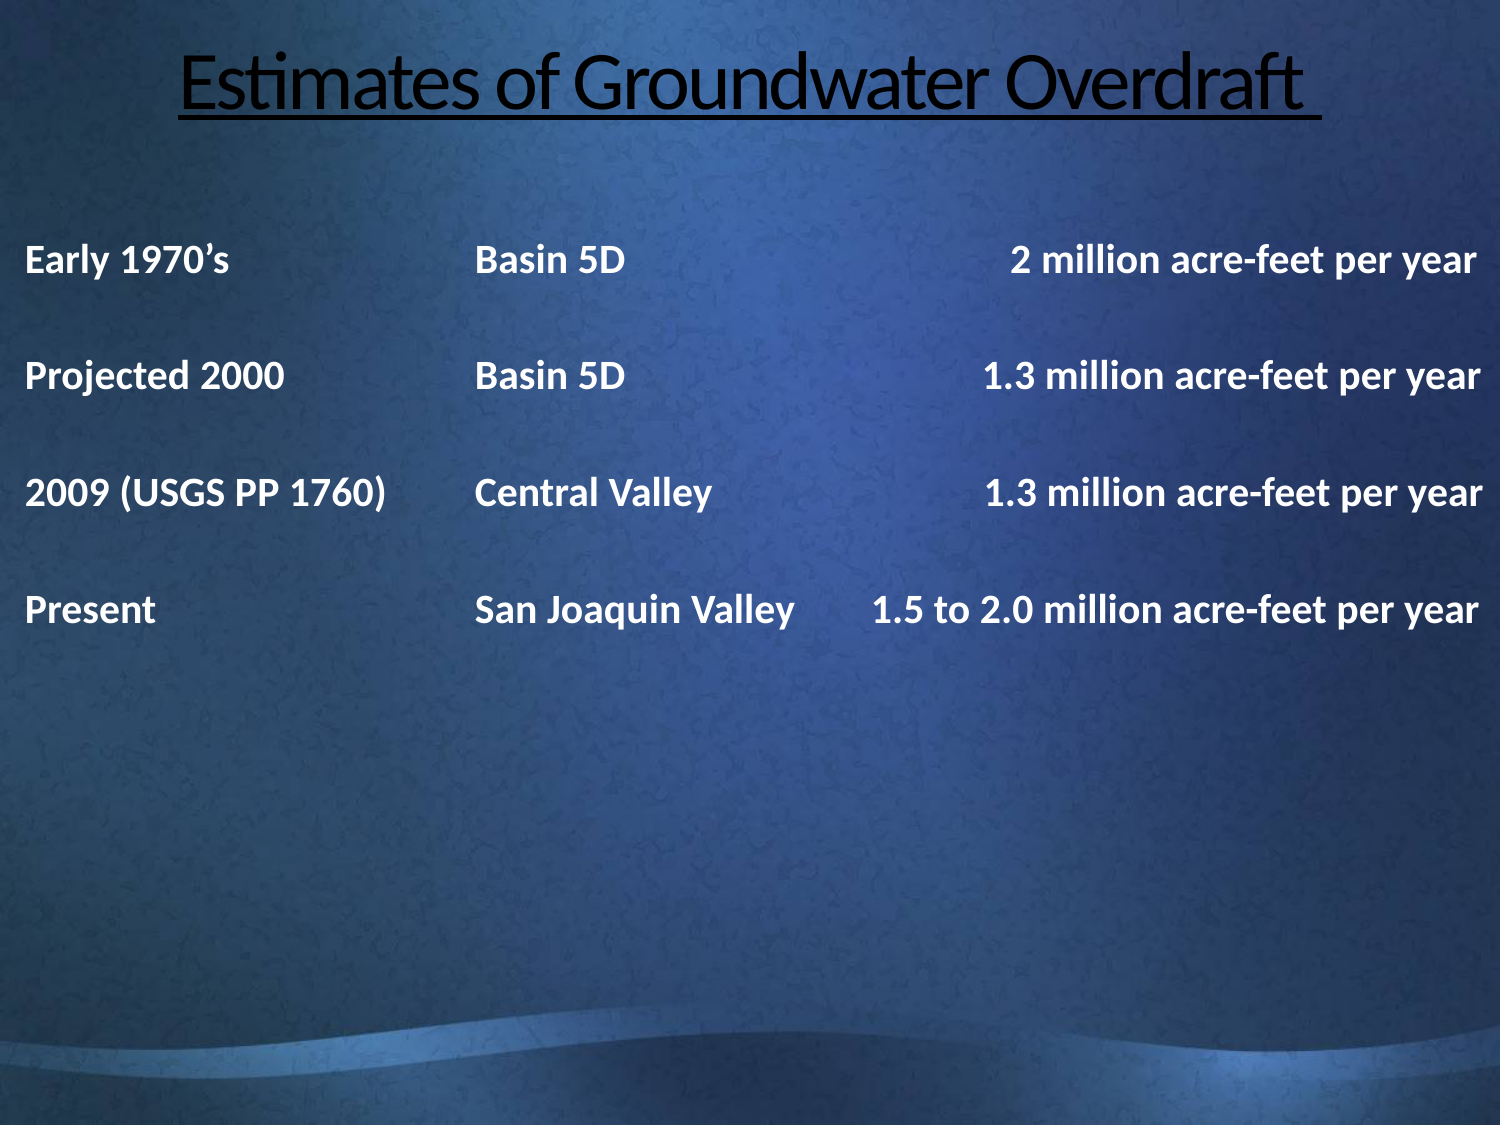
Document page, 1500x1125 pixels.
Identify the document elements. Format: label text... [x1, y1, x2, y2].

title Estimates of Groundwater Overdraft [62, 37, 1438, 129]
list Early 1970’s Basin 5D 2 million acre-feet per year Projected 2000 Basin 5D 1.3 million acre-feet per year 2009 (USGS PP 1760) Central Valley 1.3 million acre-feet per year Present San Joaquin Valley 1.5 to 2.0 million acre-feet per year [24, 231, 1488, 646]
picture [0, 0, 1500, 1125]
